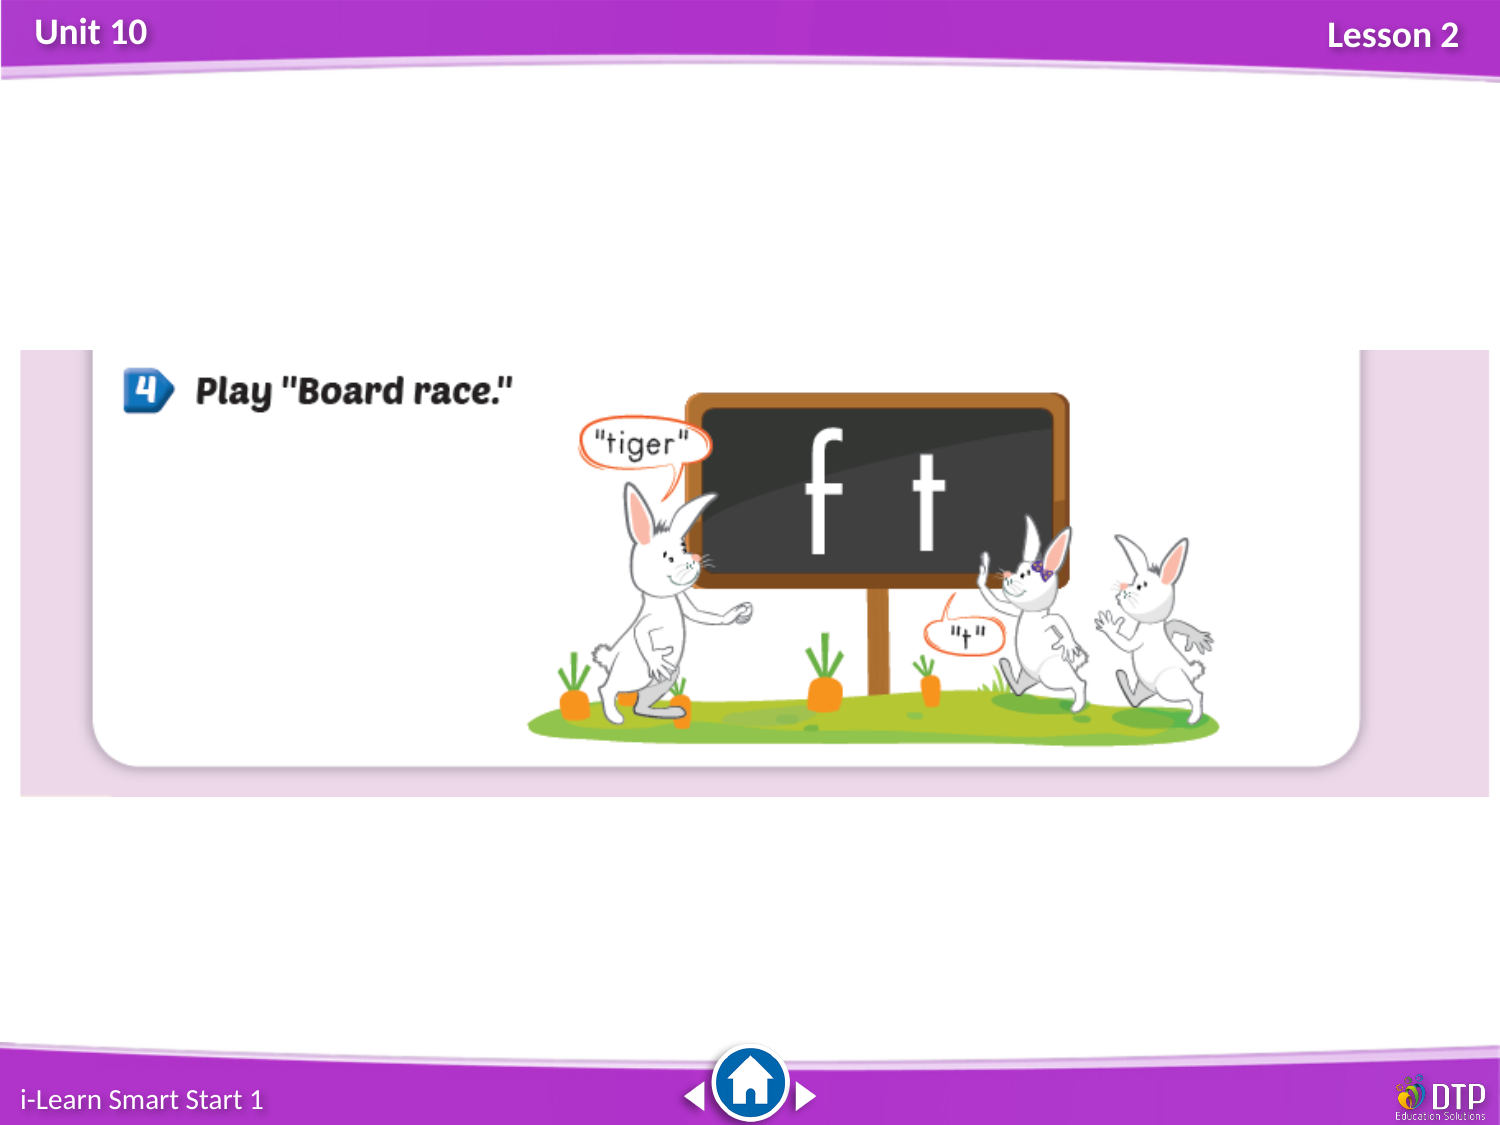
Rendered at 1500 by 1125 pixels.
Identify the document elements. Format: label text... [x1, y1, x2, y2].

picture [19, 350, 1496, 797]
picture [0, 1037, 1500, 1125]
text_box Lesson 2 [1312, 2, 1500, 63]
picture [2, 0, 1500, 82]
